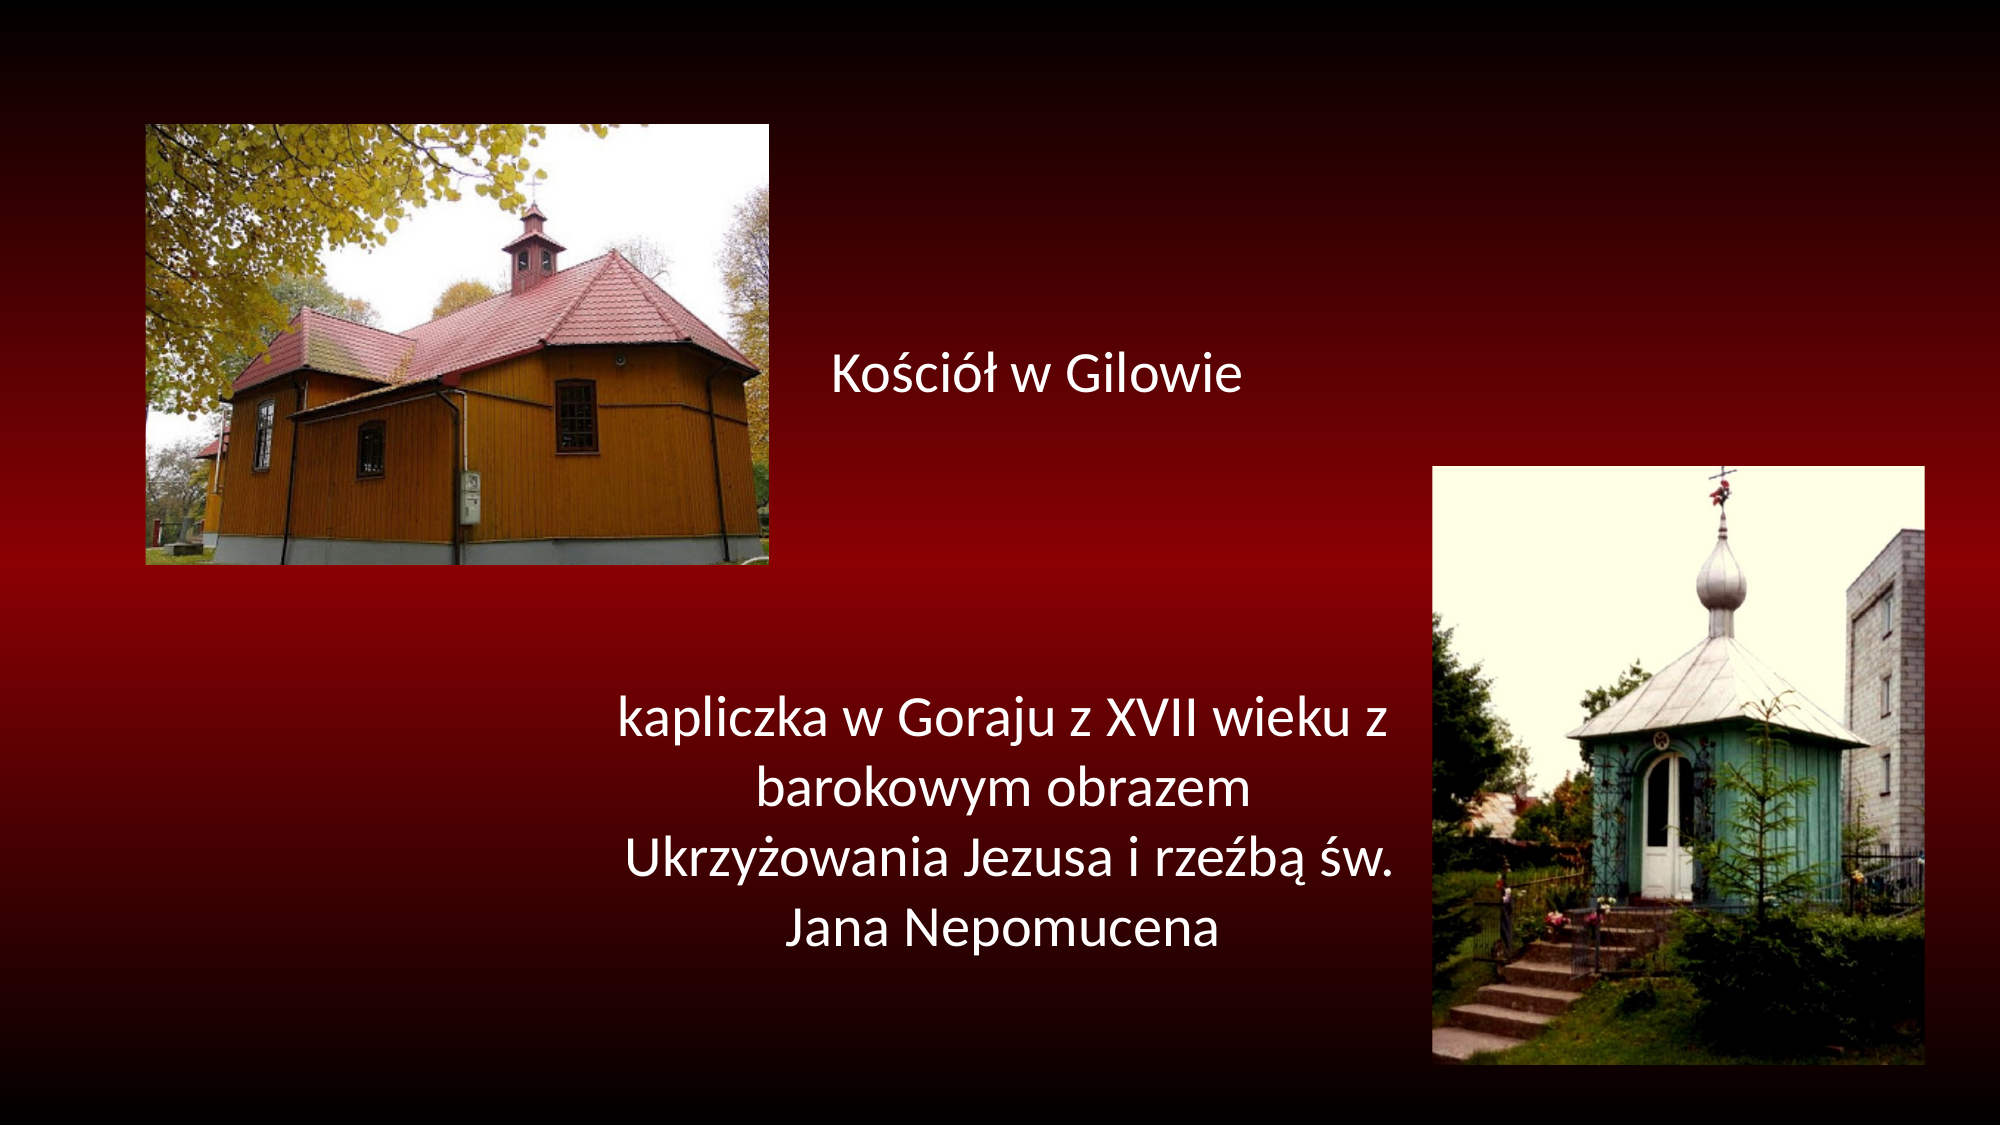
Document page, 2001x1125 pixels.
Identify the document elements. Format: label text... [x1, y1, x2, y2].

text_box kapliczka w Goraju z XVII wieku z barokowym obrazem Ukrzyżowania Jezusa i rzeźbą św. Jana Nepomucena [591, 670, 1416, 966]
picture [1432, 466, 1925, 1065]
picture [145, 124, 769, 565]
text_box Kościół w Gilowie [769, 326, 1307, 412]
